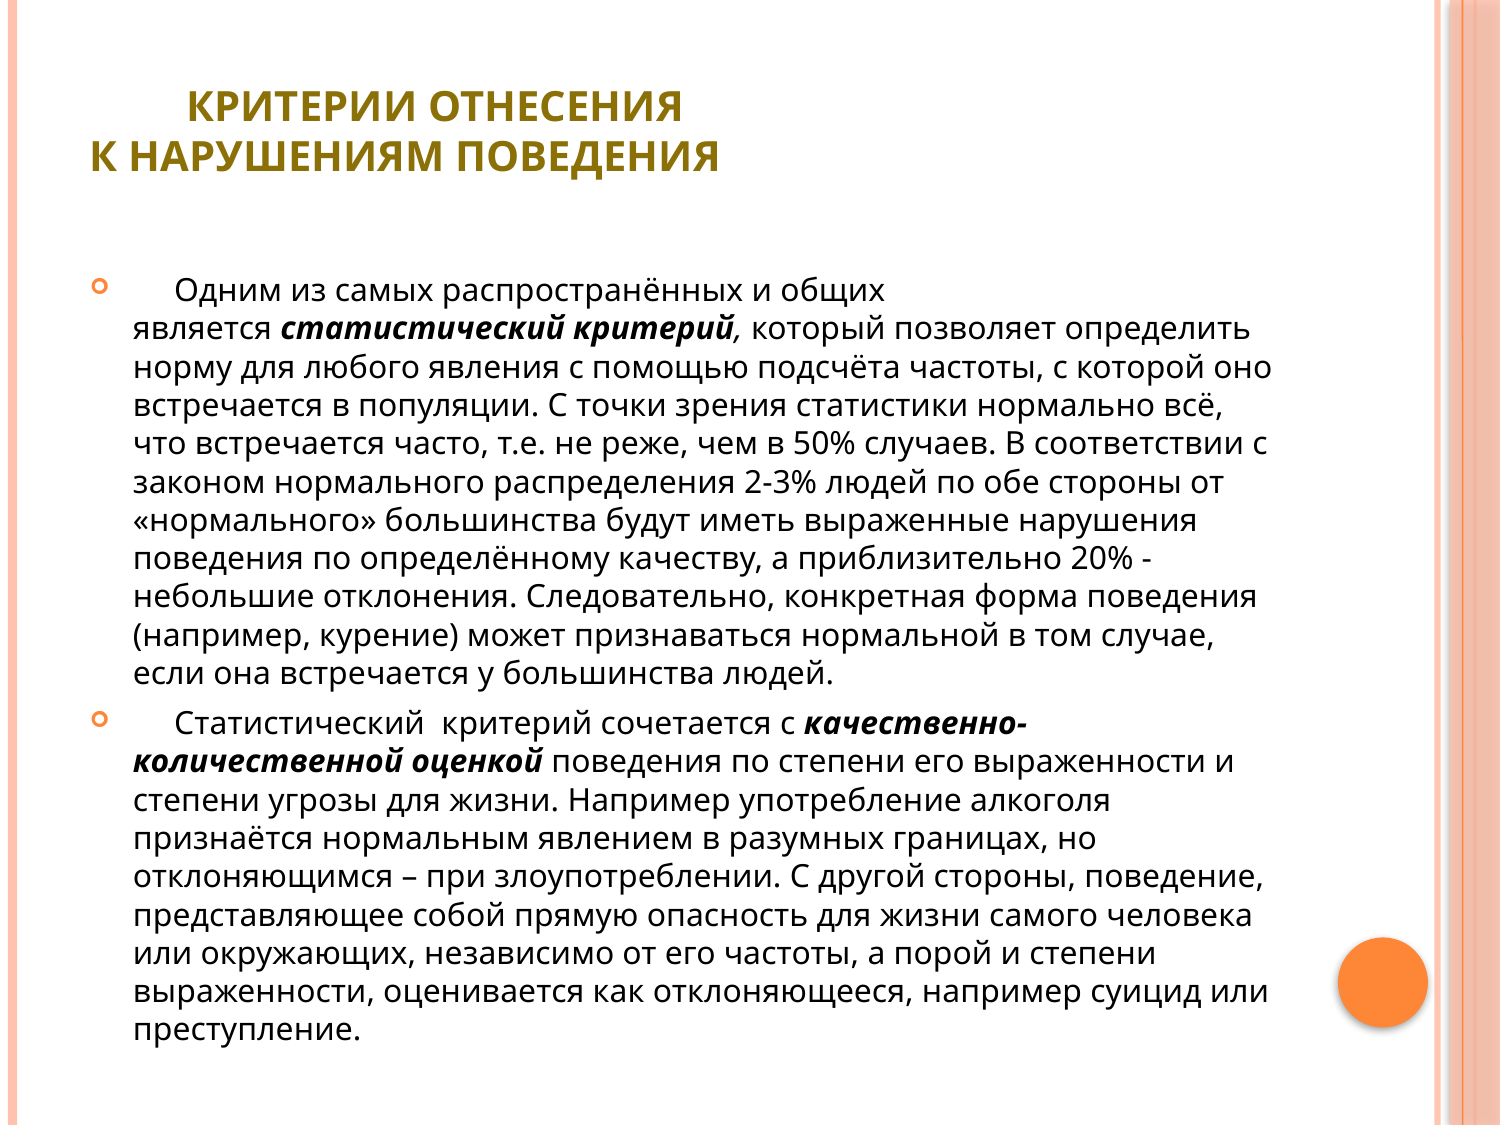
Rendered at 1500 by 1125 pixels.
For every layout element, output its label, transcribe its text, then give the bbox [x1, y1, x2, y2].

list Одним из самых распространённых и общих является статистический критерий, который позволяет определить норму для любого явления с помощью подсчёта частоты, с которой оно встречается в популяции. С точки зрения статистики нормально всё, что встречается часто, т.е. не реже, чем в 50% случаев. В соответствии с законом нормального распределения 2-3% людей по обе стороны от «нормального» большинства будут иметь выраженные нарушения поведения по определённому качеству, а приблизительно 20% - небольшие отклонения. Следовательно, конкретная форма поведения (например, курение) может признаваться нормальной в том случае, если она встречается у большинства людей. Статистический критерий сочетается с качественно-количественной оценкой поведения по степени его выраженности и степени угрозы для жизни. Например употребление алкоголя признаётся нормальным явлением в разумных границах, но отклоняющимся – при злоупотреблении. С другой стороны, поведение, представляющее собой прямую опасность для жизни самого человека или окружающих, независимо от его частоты, а порой и степени выраженности, оценивается как отклоняющееся, например суицид или преступление. [75, 262, 1300, 1062]
title Критерии отнесения к нарушениям поведения [75, 45, 1300, 188]
